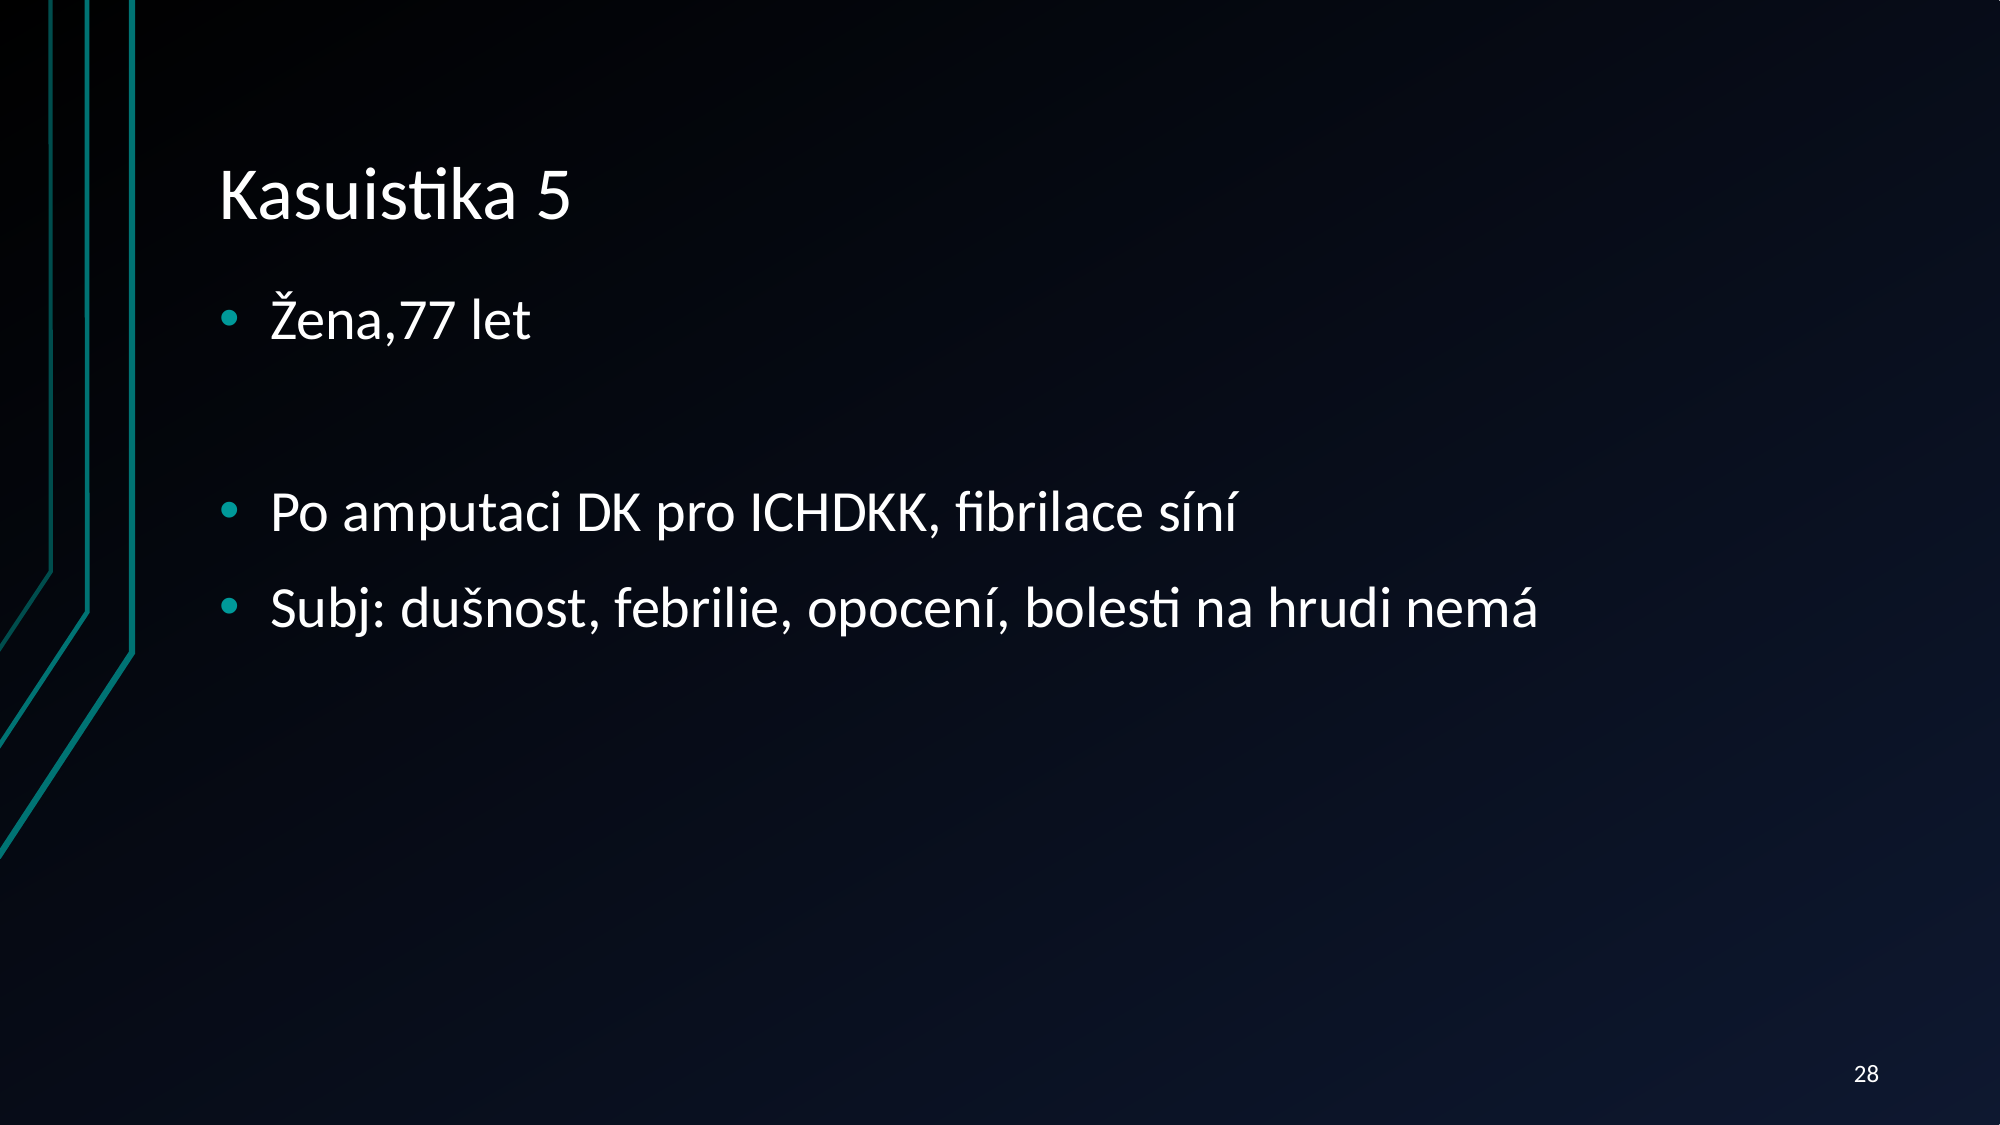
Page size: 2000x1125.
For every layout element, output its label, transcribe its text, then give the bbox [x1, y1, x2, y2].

list Žena,77 let Po amputaci DK pro ICHDKK, fibrilace síní Subj: dušnost, febrilie, opocení, bolesti na hrudi nemá [199, 279, 1900, 1012]
slide_number 28 [1732, 1042, 1900, 1103]
title Kasuistika 5 [199, 45, 1900, 246]
